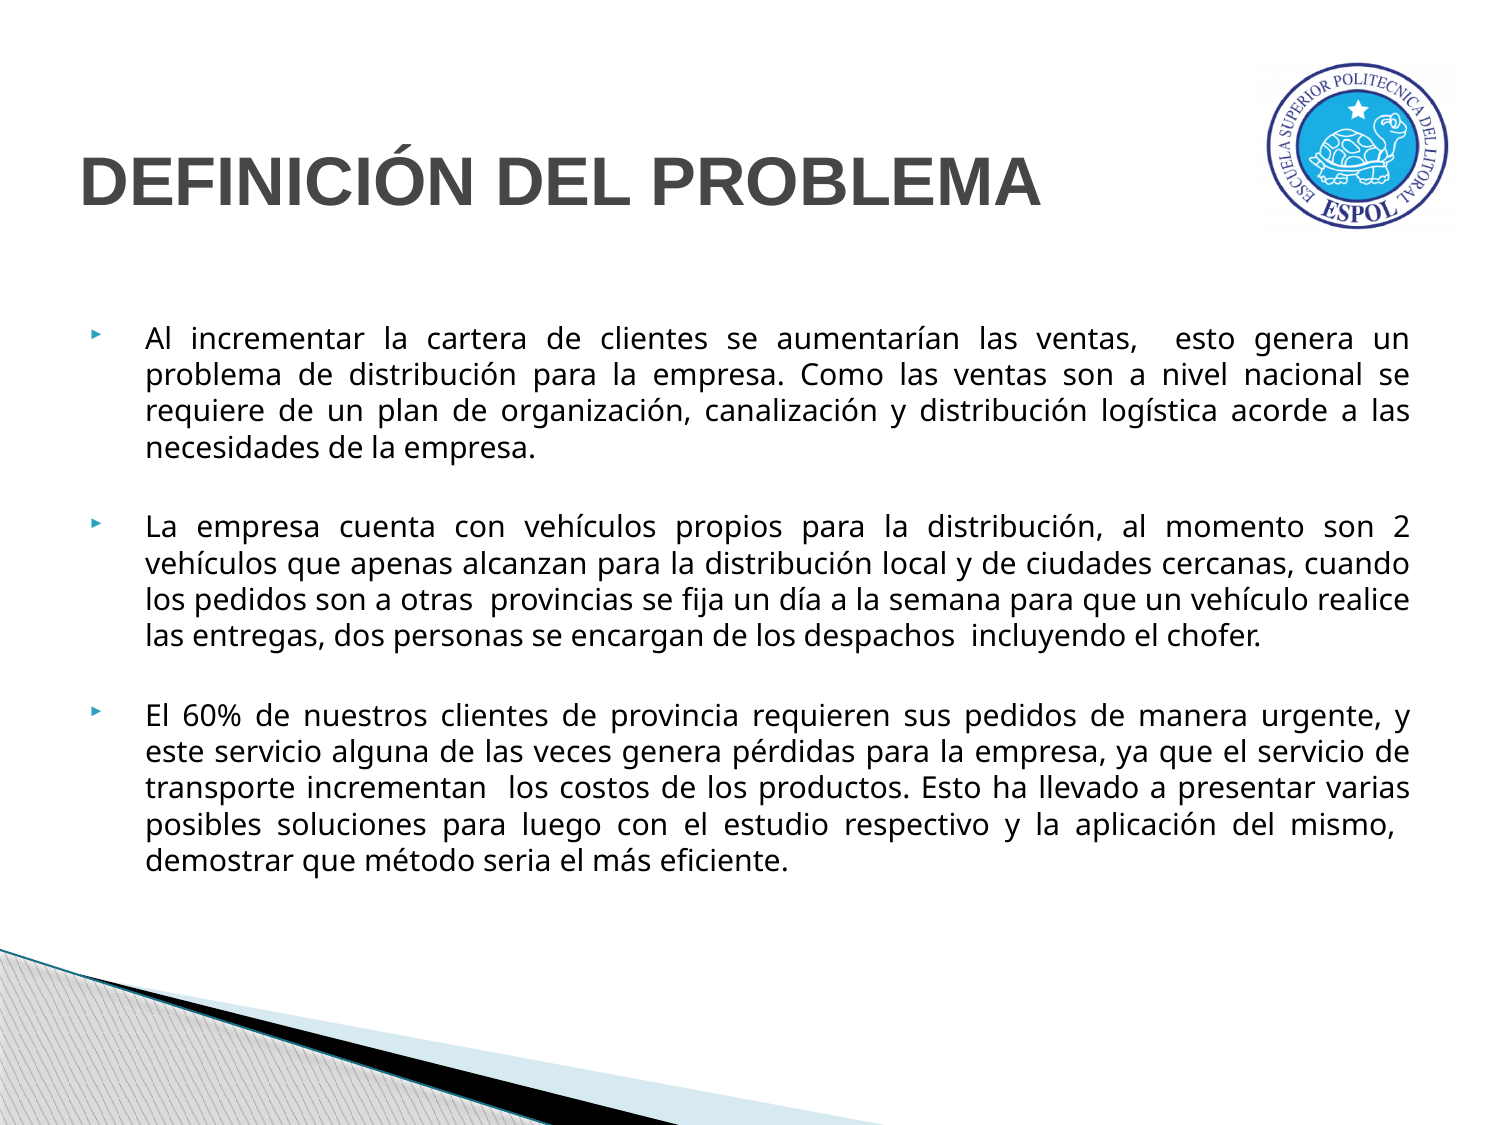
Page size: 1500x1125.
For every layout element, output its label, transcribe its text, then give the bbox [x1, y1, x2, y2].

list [1257, 54, 1458, 237]
list Al incrementar la cartera de clientes se aumentarían las ventas, esto genera un problema de distribución para la empresa. Como las ventas son a nivel nacional se requiere de un plan de organización, canalización y distribución logística acorde a las necesidades de la empresa. La empresa cuenta con vehículos propios para la distribución, al momento son 2 vehículos que apenas alcanzan para la distribución local y de ciudades cercanas, cuando los pedidos son a otras provincias se fija un día a la semana para que un vehículo realice las entregas, dos personas se encargan de los despachos incluyendo el chofer. El 60% de nuestros clientes de provincia requieren sus pedidos de manera urgente, y este servicio alguna de las veces genera pérdidas para la empresa, ya que el servicio de transporte incrementan los costos de los productos. Esto ha llevado a presentar varias posibles soluciones para luego con el estudio respectivo y la aplicación del mismo, demostrar que método seria el más eficiente. [75, 243, 1425, 986]
title DEFINICIÓN DEL PROBLEMA [64, 42, 1415, 231]
